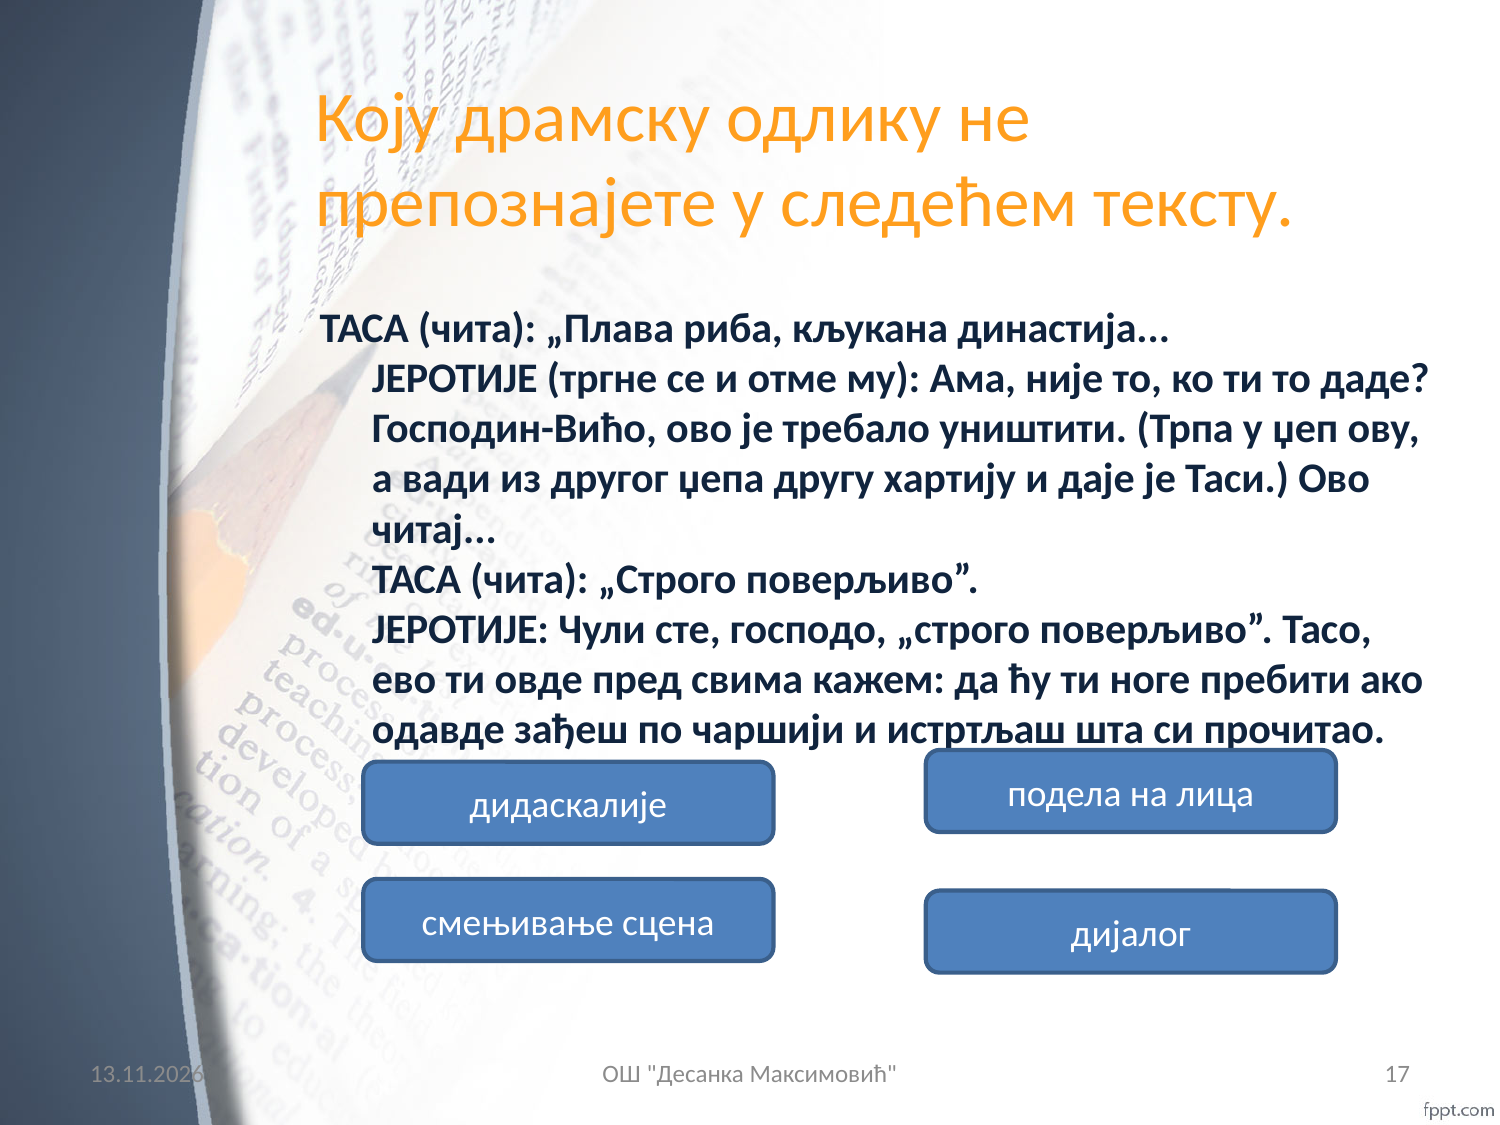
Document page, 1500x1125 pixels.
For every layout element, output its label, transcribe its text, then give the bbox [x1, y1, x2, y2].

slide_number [75, 1042, 425, 1103]
picture [0, 0, 1500, 1125]
text_box дидаскалије [361, 759, 776, 846]
text_box подела на лица [923, 747, 1339, 835]
text_box дијалог [923, 888, 1339, 975]
text_box смењивање сцена [361, 876, 776, 964]
title Коју драмску одлику не препознајете у следећем тексту. [300, 61, 1452, 249]
list ТАСА (чита): „Плава риба, кљукана династија... ЈЕРОТИЈЕ (тргне се и отме му): Ама, није то, ко ти то даде? Господин-Вићо, ово је требало уништити. (Трпа у џеп ову, а вади из другог џепа другу хартију и даје је Таси.) Ово читај... ТАСА (чита): „Строго поверљиво”. ЈЕРОТИЈЕ: Чули сте, господо, „строго поверљиво”. Тасо, ево ти овде пред свима кажем: да ћу ти ноге пребити ако одавде зађеш по чаршији и истртљаш шта си прочитао. [304, 292, 1456, 778]
slide_number 17 [1074, 1042, 1425, 1103]
footer OШ "Десанка Максимовић" [512, 1042, 988, 1103]
